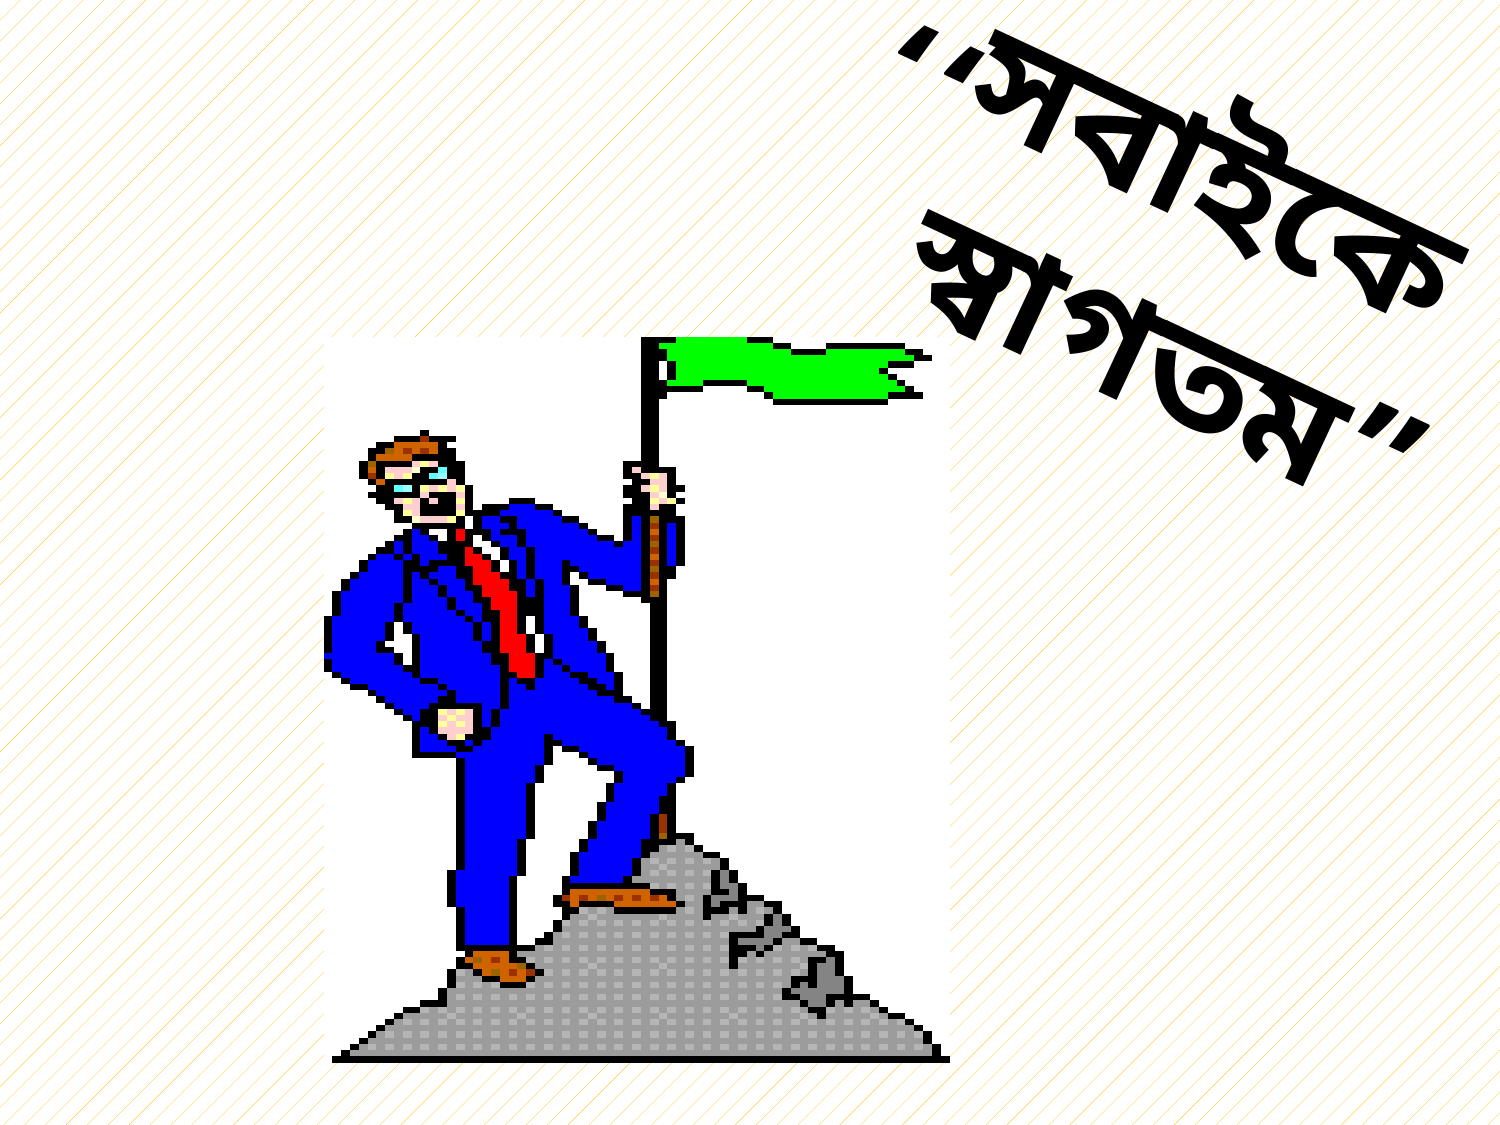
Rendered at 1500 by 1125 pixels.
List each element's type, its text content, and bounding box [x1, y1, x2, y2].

text_box ‘‘সবাইকে স্বাগতম” [237, 62, 1500, 558]
picture [324, 337, 951, 1063]
